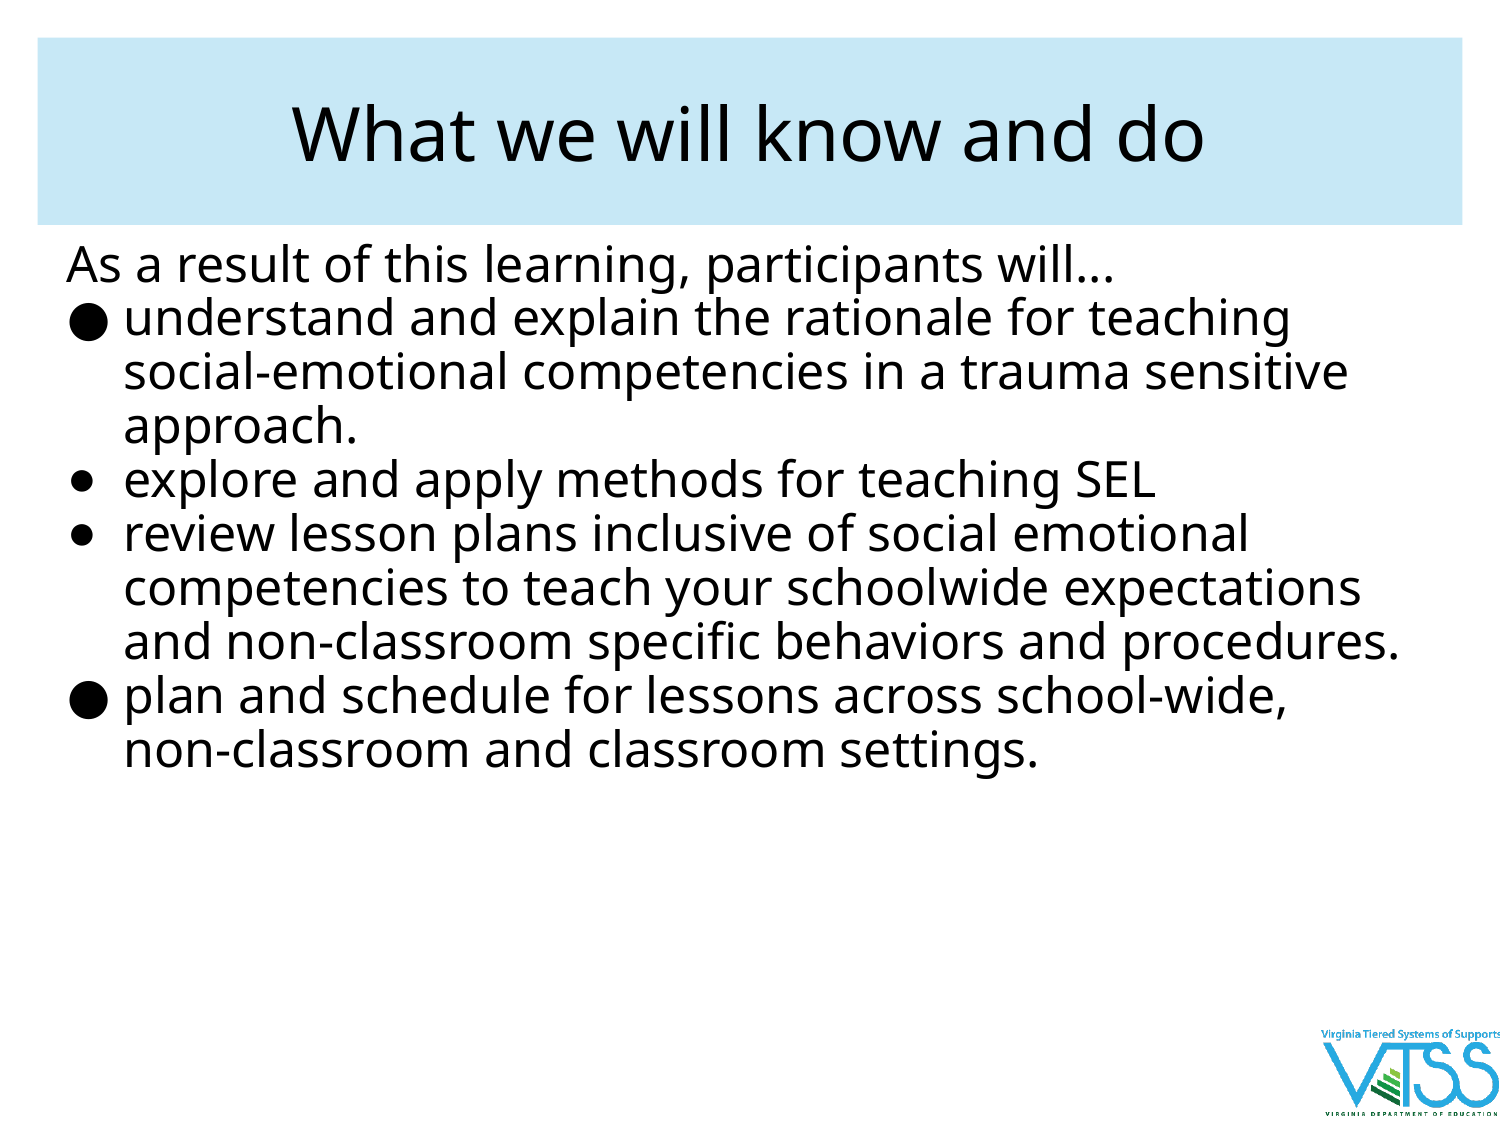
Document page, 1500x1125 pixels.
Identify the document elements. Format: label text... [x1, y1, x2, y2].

picture [1321, 1029, 1500, 1116]
title What we will know and do [37, 37, 1463, 225]
list As a result of this learning, participants will... understand and explain the rationale for teaching social-emotional competencies in a trauma sensitive approach. explore and apply methods for teaching SEL review lesson plans inclusive of social emotional competencies to teach your schoolwide expectations and non-classroom specific behaviors and procedures. plan and schedule for lessons across school-wide, non-classroom and classroom settings. [51, 225, 1425, 1013]
